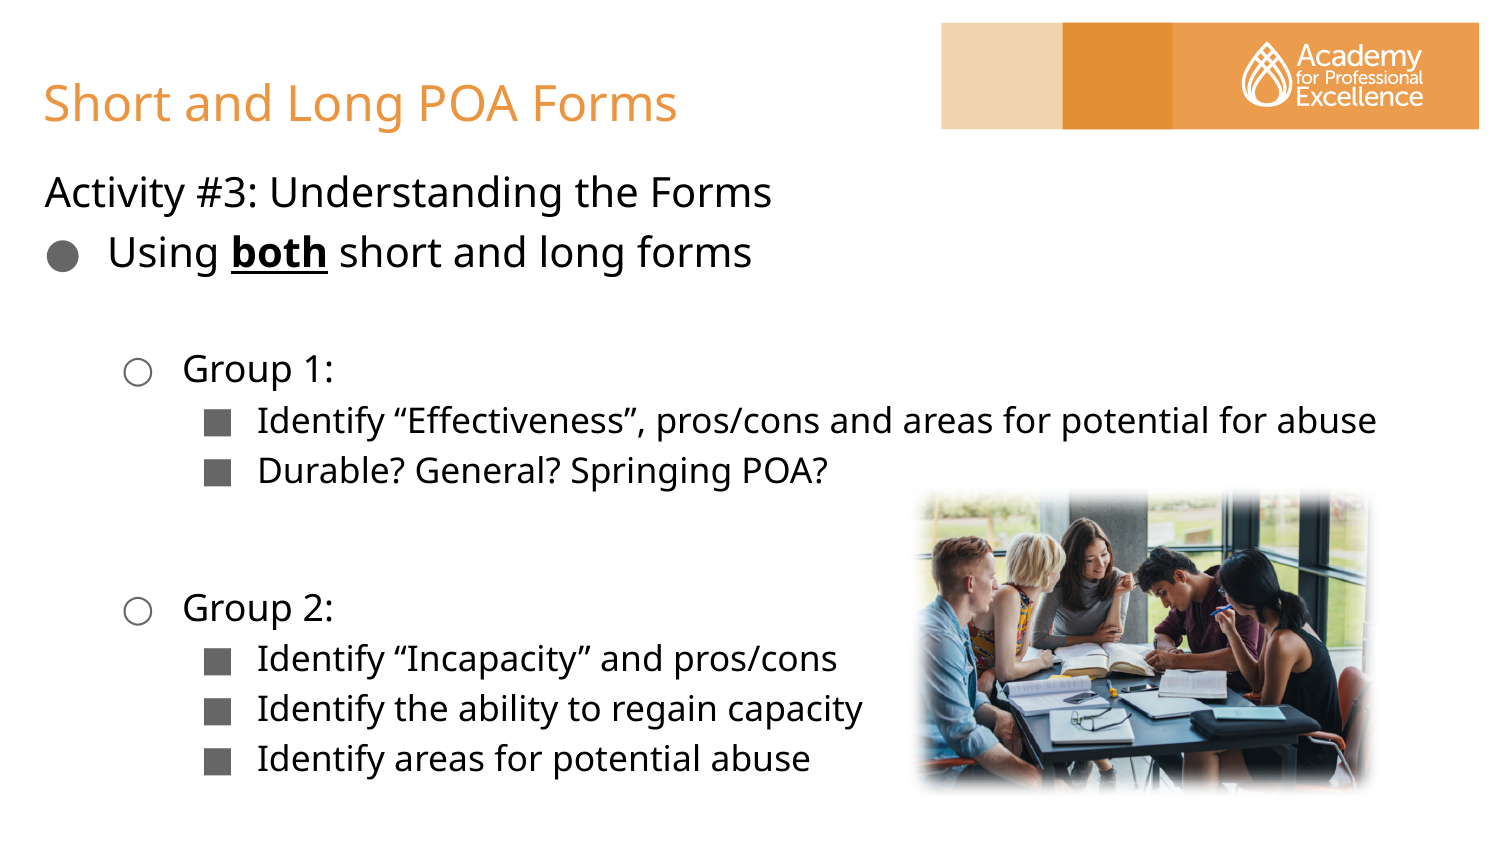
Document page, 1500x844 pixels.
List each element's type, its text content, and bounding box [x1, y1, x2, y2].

title Short and Long POA Forms [28, 30, 1379, 151]
picture [909, 484, 1379, 798]
list Activity #3: Understanding the Forms Using both short and long forms Group 1: Identify “Effectiveness”, pros/cons and areas for potential for abuse Durable? General? Springing POA? Group 2: Identify “Incapacity” and pros/cons Identify the ability to regain capacity Identify areas for potential abuse [17, 151, 1425, 712]
picture [1379, 39, 1429, 112]
